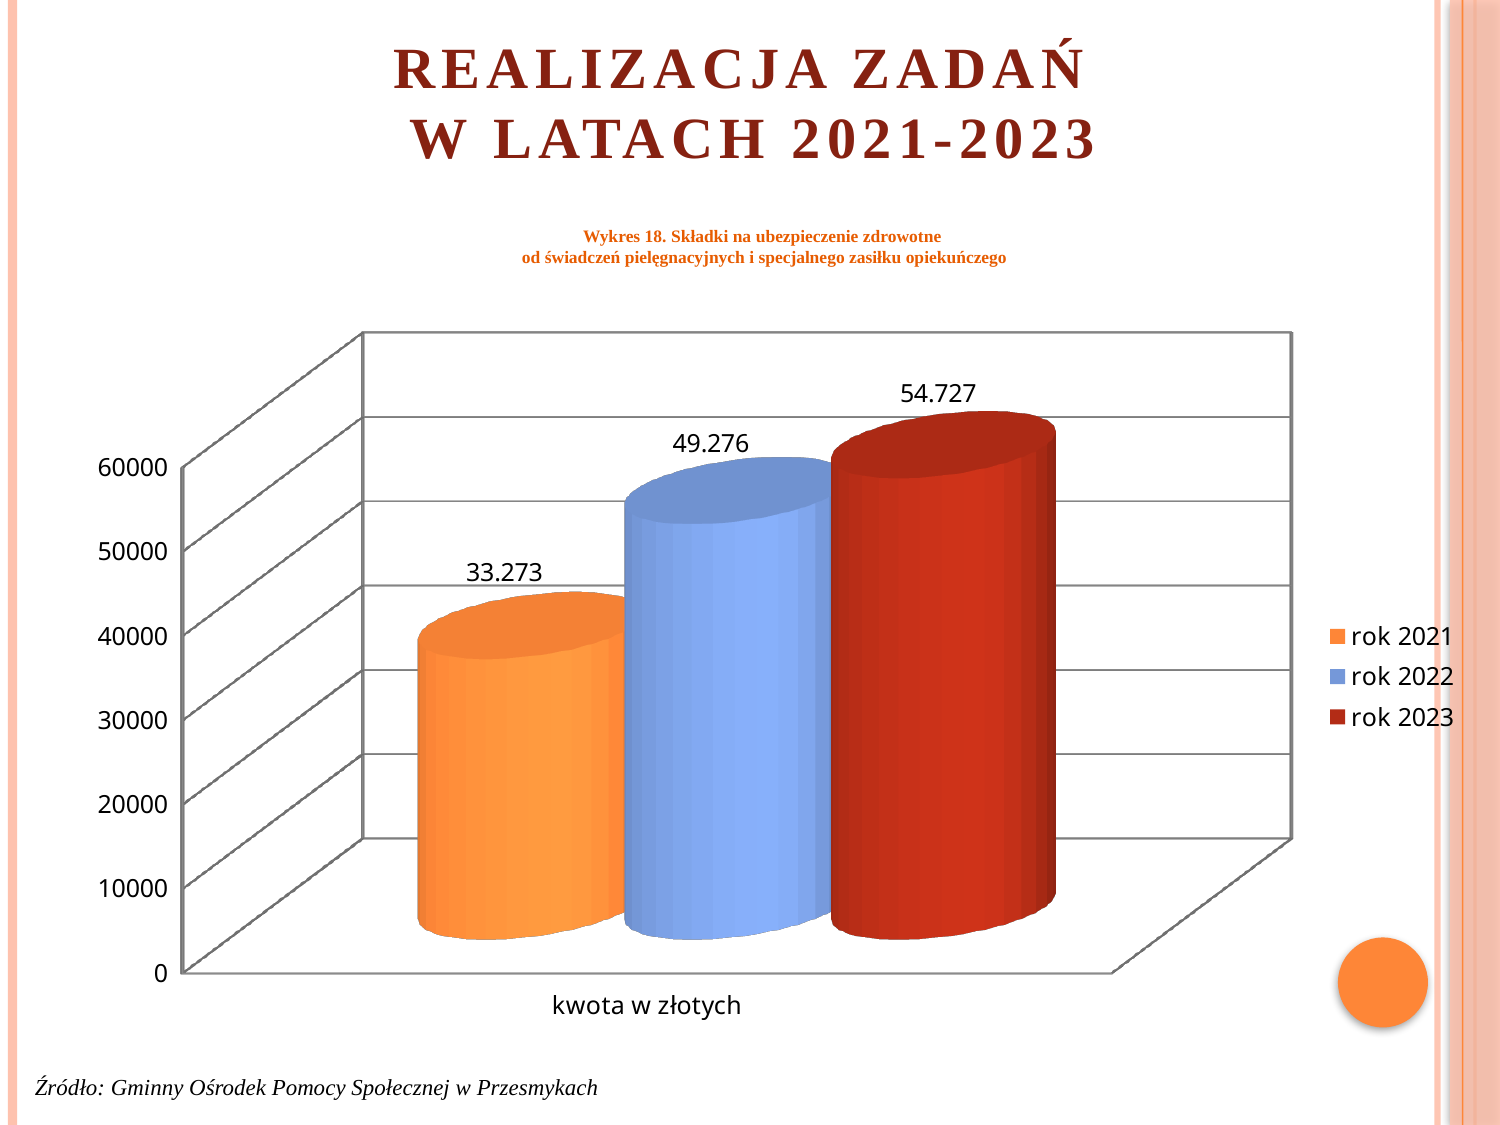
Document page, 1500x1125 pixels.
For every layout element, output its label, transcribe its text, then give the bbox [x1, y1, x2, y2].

title REALIZACJA ZADAŃ W LATACH 2021-2023 [39, 39, 1465, 178]
list Wykres 18. Składki na ubezpieczenie zdrowotne od świadczeń pielęgnacyjnych i specjalnego zasiłku opiekuńczego [59, 217, 1470, 277]
text_box Źródło: Gminny Ośrodek Pomocy Społecznej w Przesmykach [20, 1065, 770, 1108]
chart [68, 315, 1476, 1038]
